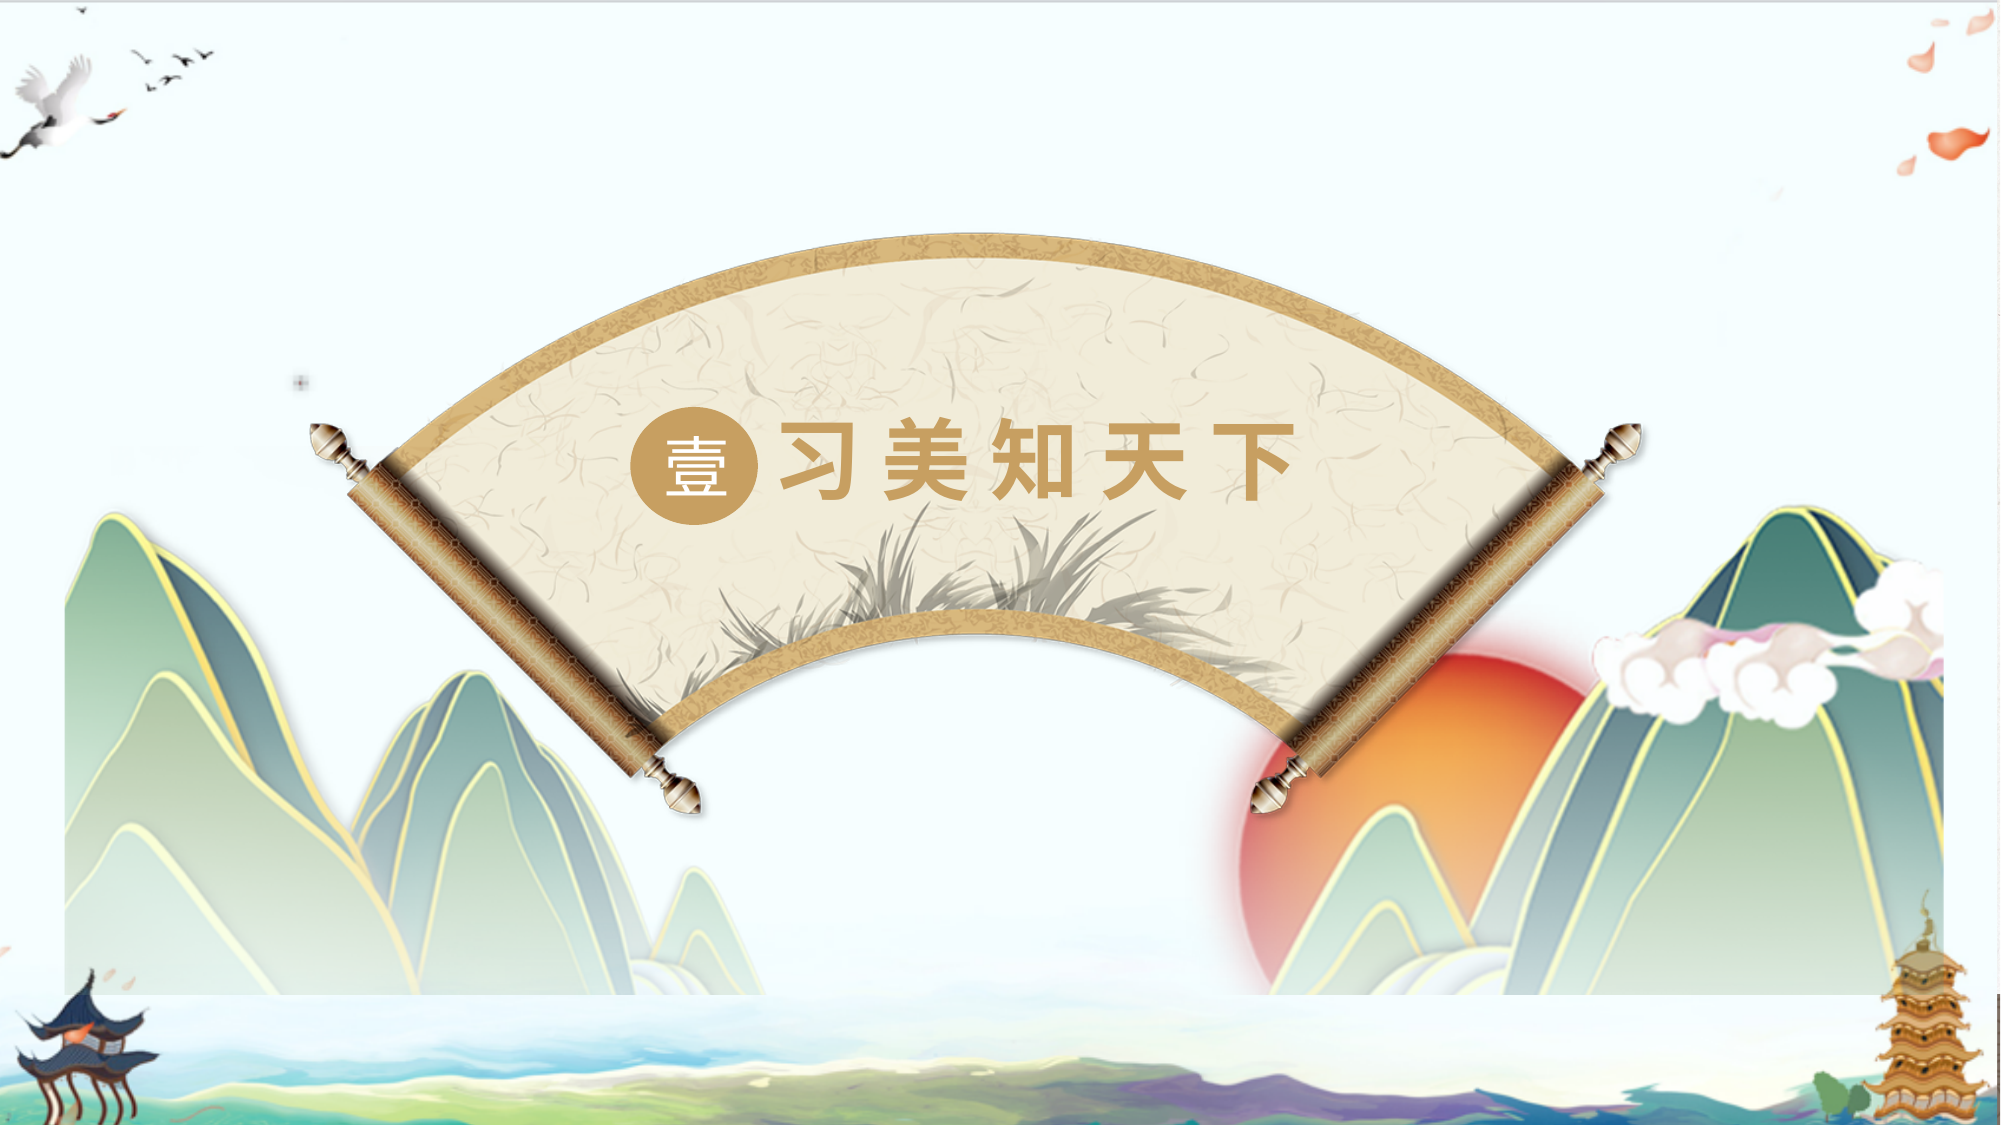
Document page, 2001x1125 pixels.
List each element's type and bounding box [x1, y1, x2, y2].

text_box [630, 397, 1474, 525]
picture [0, 0, 2001, 1125]
